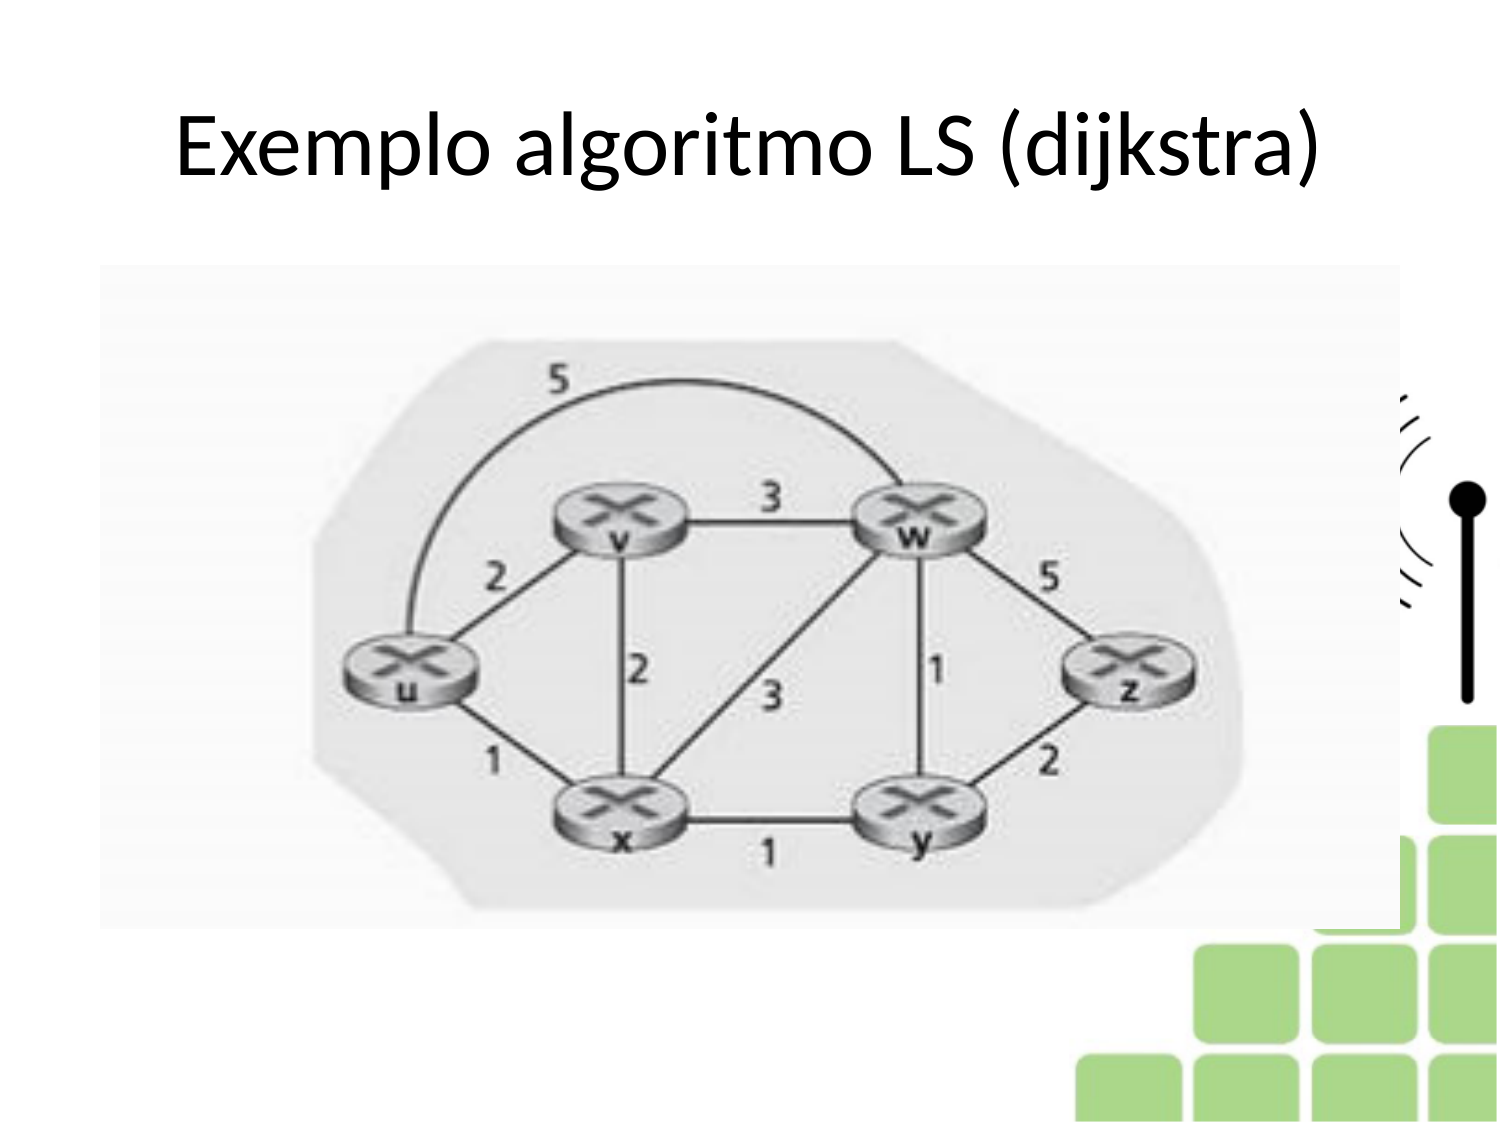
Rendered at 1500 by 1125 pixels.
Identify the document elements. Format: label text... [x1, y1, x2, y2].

title Exemplo algoritmo LS (dijkstra) [75, 45, 1425, 233]
picture [100, 265, 1500, 1125]
